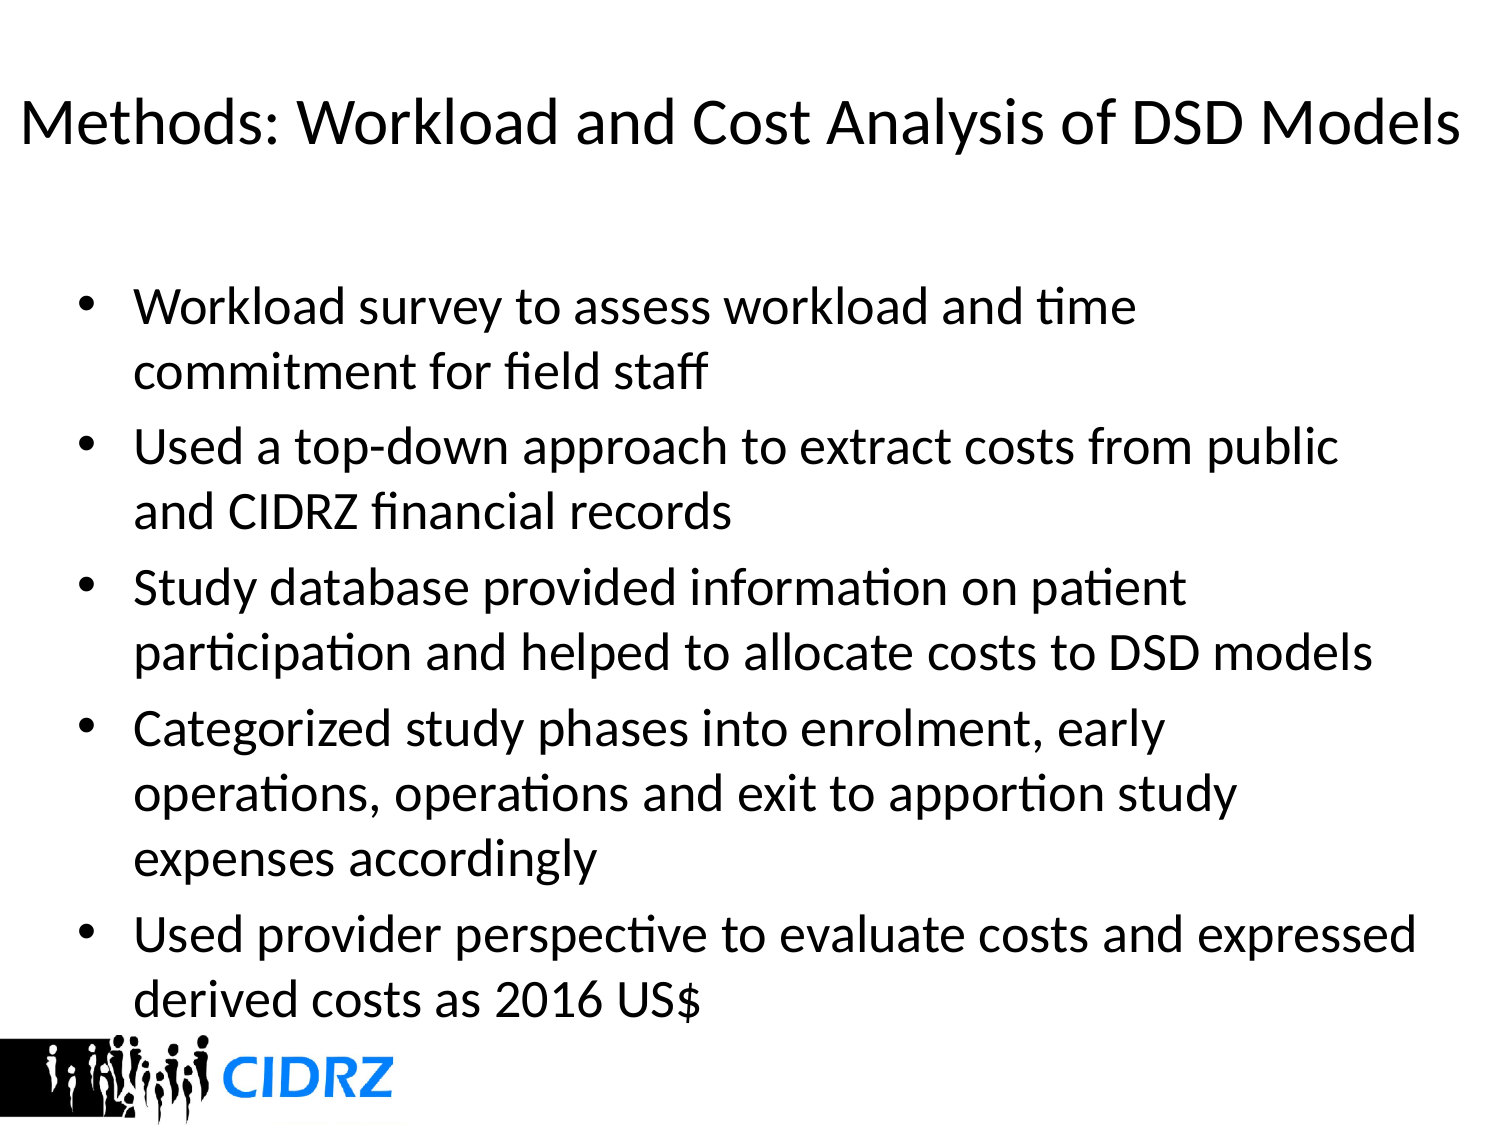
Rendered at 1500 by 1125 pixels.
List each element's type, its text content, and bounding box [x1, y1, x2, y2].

title Methods: Workload and Cost Analysis of DSD Models [0, 37, 1500, 199]
list Workload survey to assess workload and time commitment for field staff Used a top-down approach to extract costs from public and CIDRZ financial records Study database provided information on patient participation and helped to allocate costs to DSD models Categorized study phases into enrolment, early operations, operations and exit to apportion study expenses accordingly Used provider perspective to evaluate costs and expressed derived costs as 2016 US$ [62, 262, 1438, 975]
picture [0, 1035, 410, 1125]
